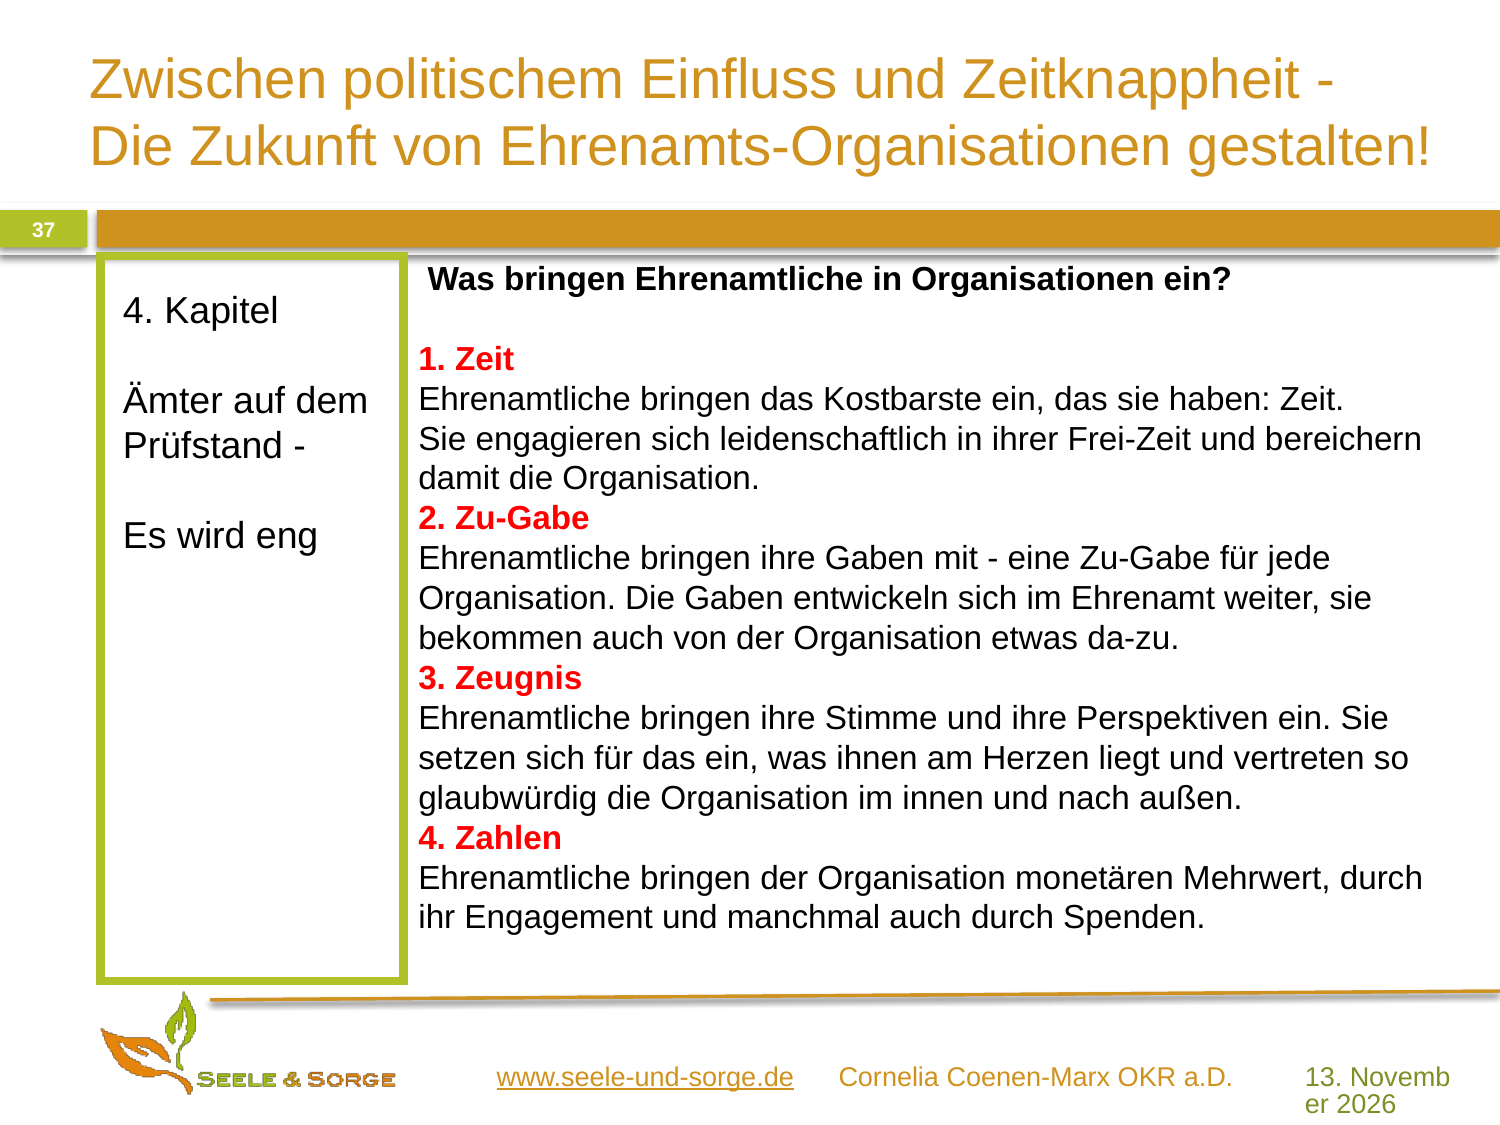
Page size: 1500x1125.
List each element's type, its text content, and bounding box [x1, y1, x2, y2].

list 4. Kapitel Ämter auf dem Prüfstand - Es wird eng [96, 252, 408, 985]
text_box Was bringen Ehrenamtliche in Organisationen ein? 1. Zeit Ehrenamtliche bringen das Kostbarste ein, das sie haben: Zeit. Sie engagieren sich leidenschaftlich in ihrer Frei-Zeit und bereichern damit die Organisation. 2. Zu-Gabe Ehrenamtliche bringen ihre Gaben mit - eine Zu-Gabe für jede Organisation. Die Gaben entwickeln sich im Ehrenamt weiter, sie bekommen auch von der Organisation etwas da-zu. 3. Zeugnis Ehrenamtliche bringen ihre Stimme und ihre Perspektiven ein. Sie setzen sich für das ein, was ihnen am Herzen liegt und vertreten so glaubwürdig die Organisation im innen und nach außen. 4. Zahlen Ehrenamtliche bringen der Organisation monetären Mehrwert, durch ihr Engagement und manchmal auch durch Spenden. [403, 249, 1444, 943]
slide_number 37 [0, 208, 88, 249]
picture [100, 991, 425, 1096]
